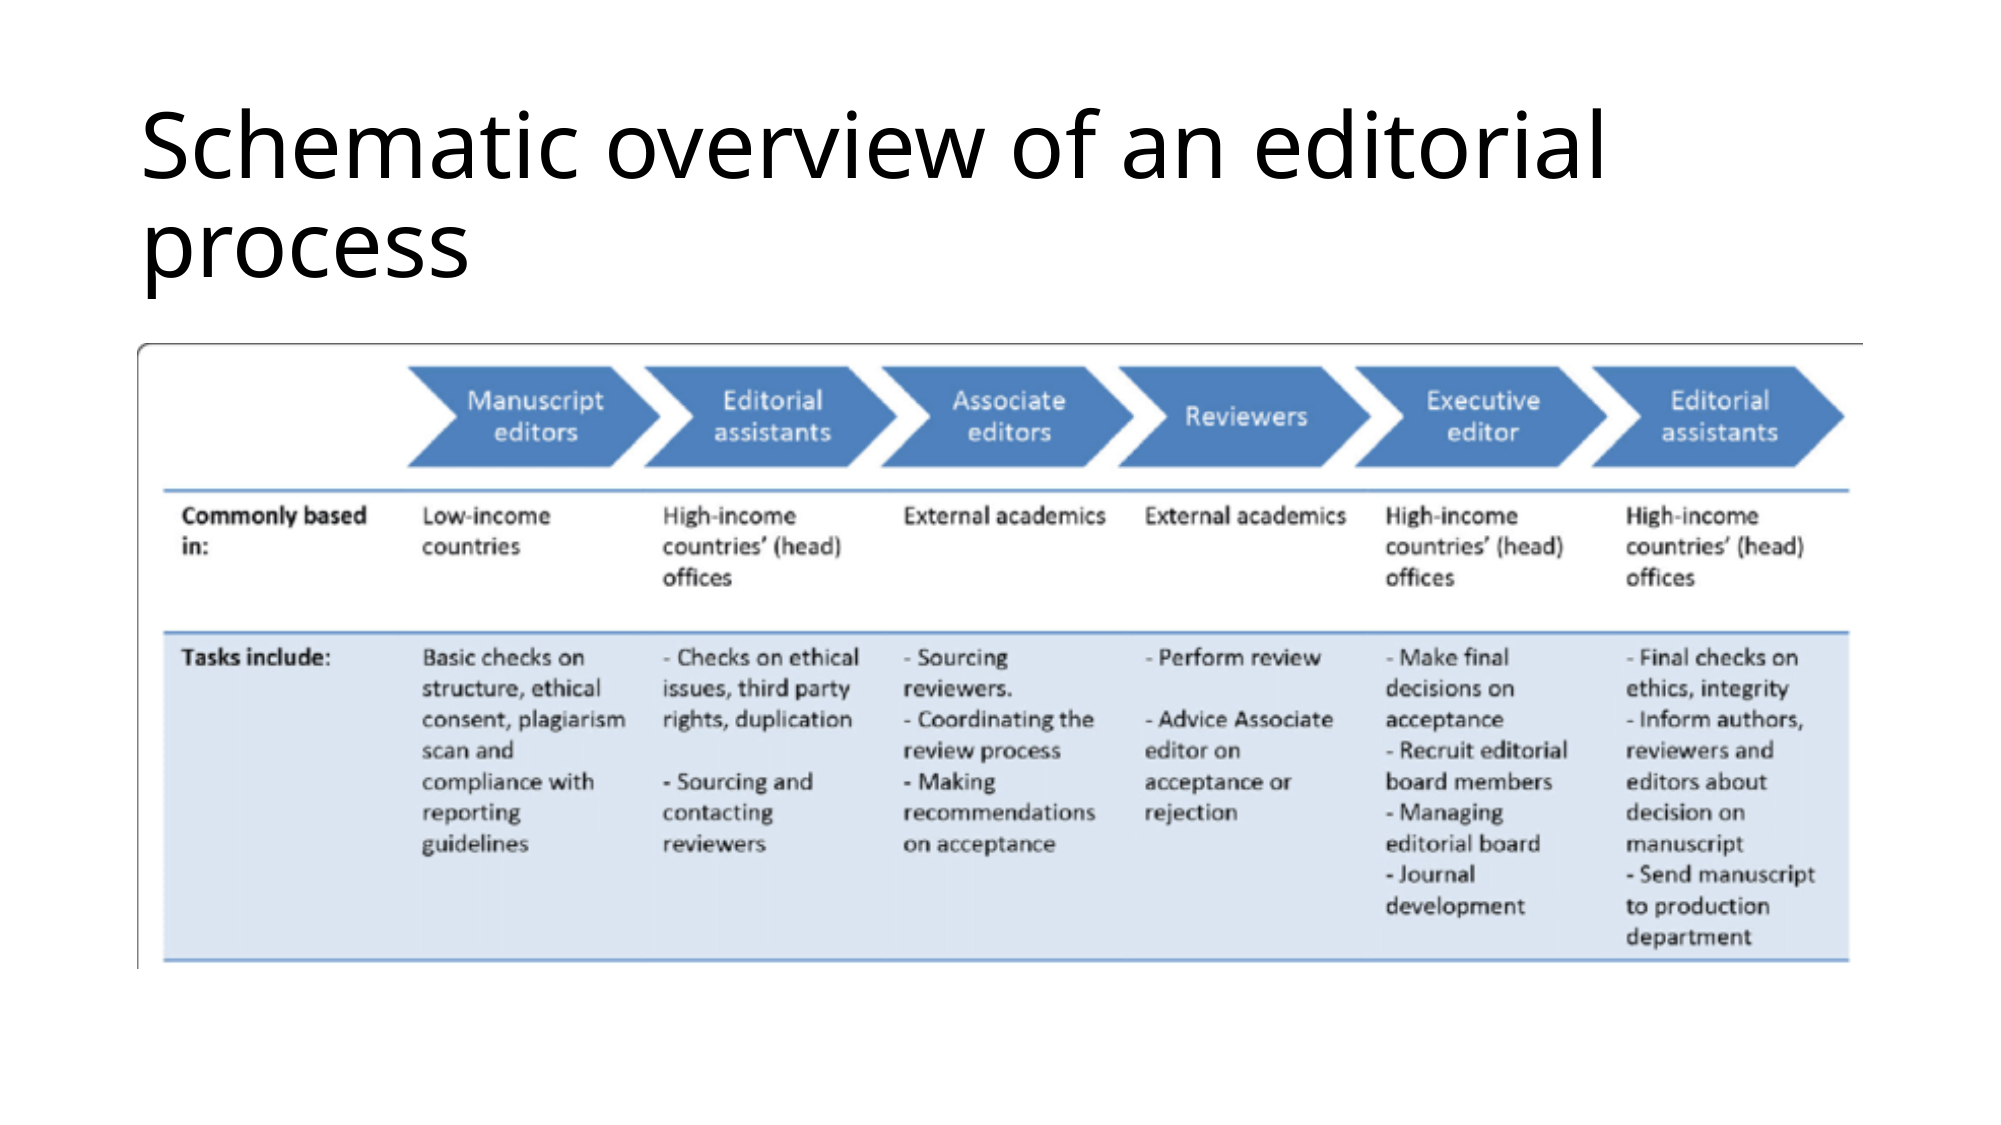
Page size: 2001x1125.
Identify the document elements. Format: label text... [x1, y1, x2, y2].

title Schematic overview of an editorial process [125, 89, 1850, 308]
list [137, 343, 1863, 969]
